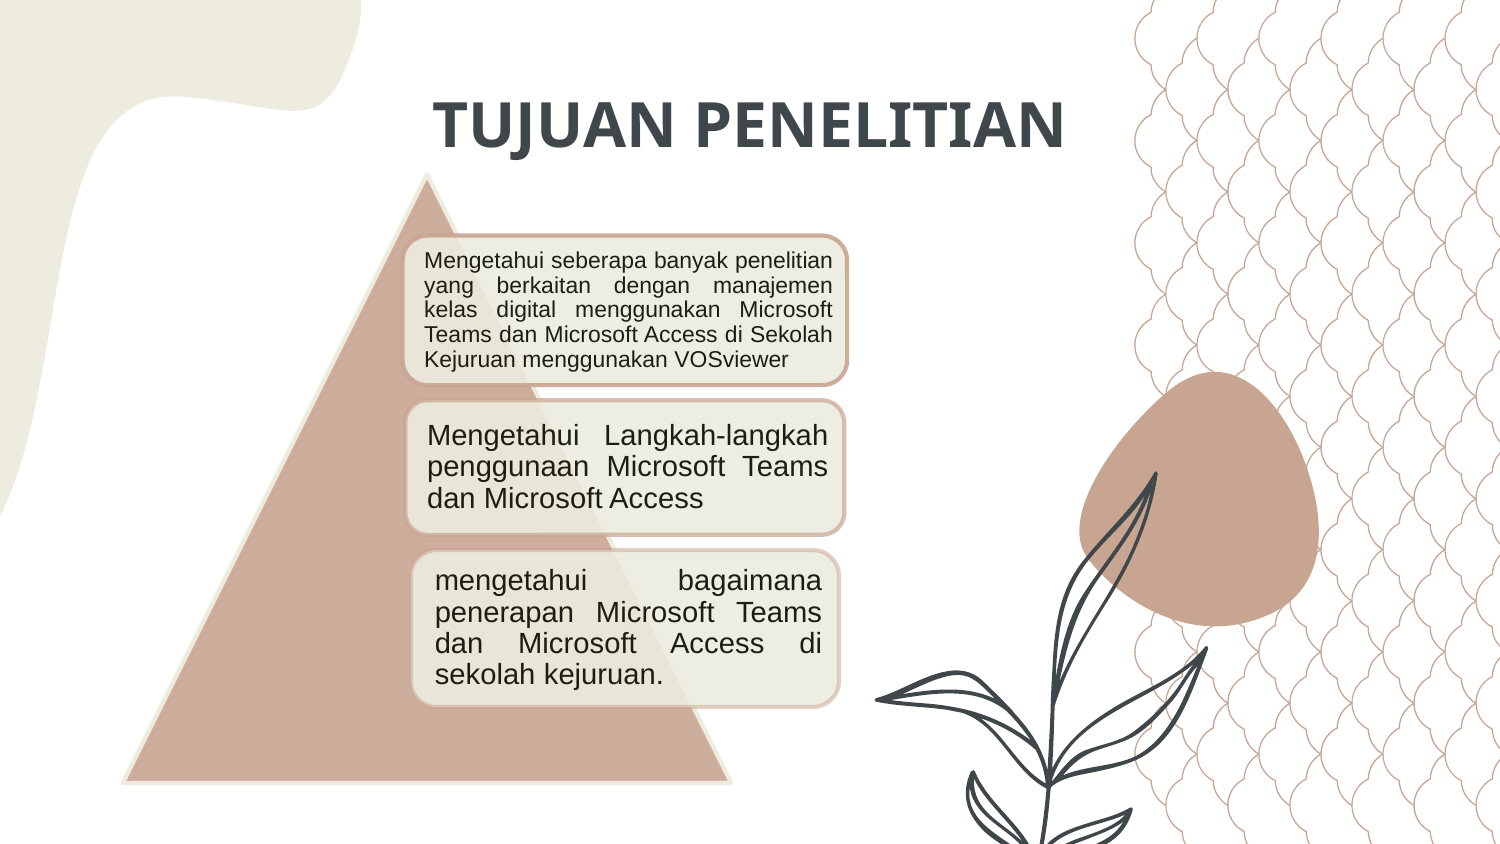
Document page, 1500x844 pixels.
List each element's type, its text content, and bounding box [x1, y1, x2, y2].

title TUJUAN PENELITIAN [116, 85, 1383, 175]
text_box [45, 174, 925, 784]
